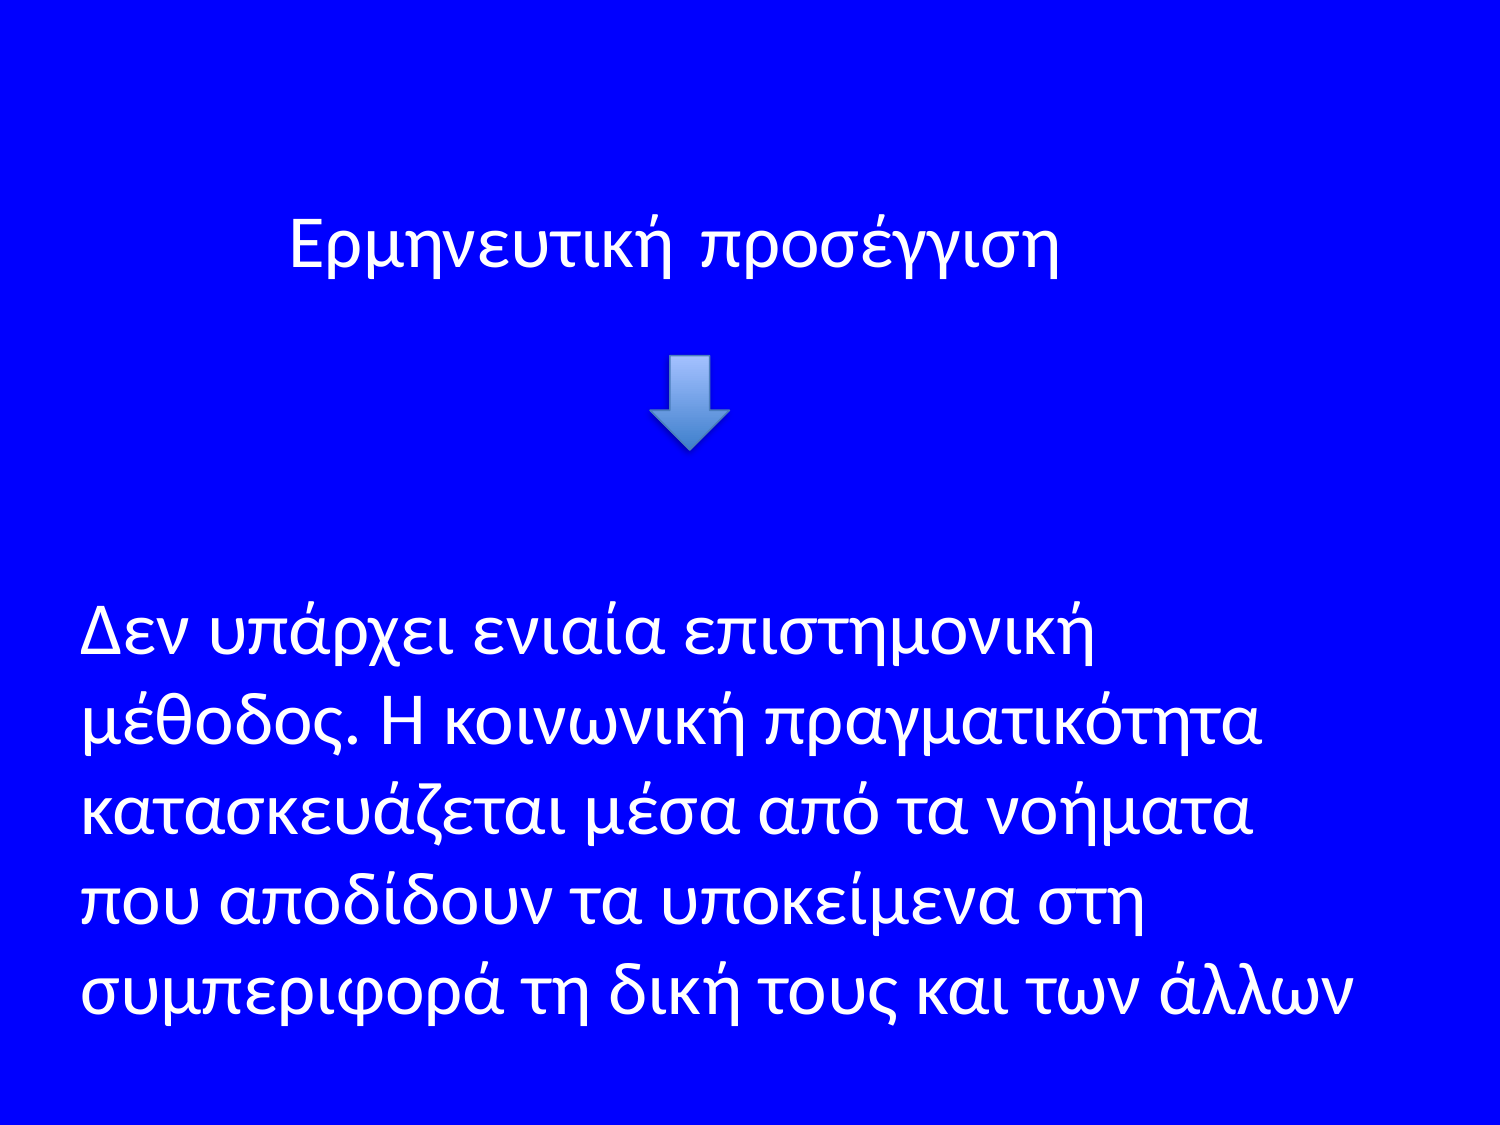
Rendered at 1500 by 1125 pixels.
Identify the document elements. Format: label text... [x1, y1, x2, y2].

text_box [649, 354, 731, 451]
text_box Ερμηνευτική προσέγγιση [205, 184, 1388, 290]
text_box Δεν υπάρχει ενιαία επιστημονική μέθοδος. Η κοινωνική πραγματικότητα κατασκευάζεται μέσα από τα νοήματα που αποδίδουν τα υποκείμενα στη συμπεριφορά τη δική τους και των άλλων [65, 572, 1388, 1037]
